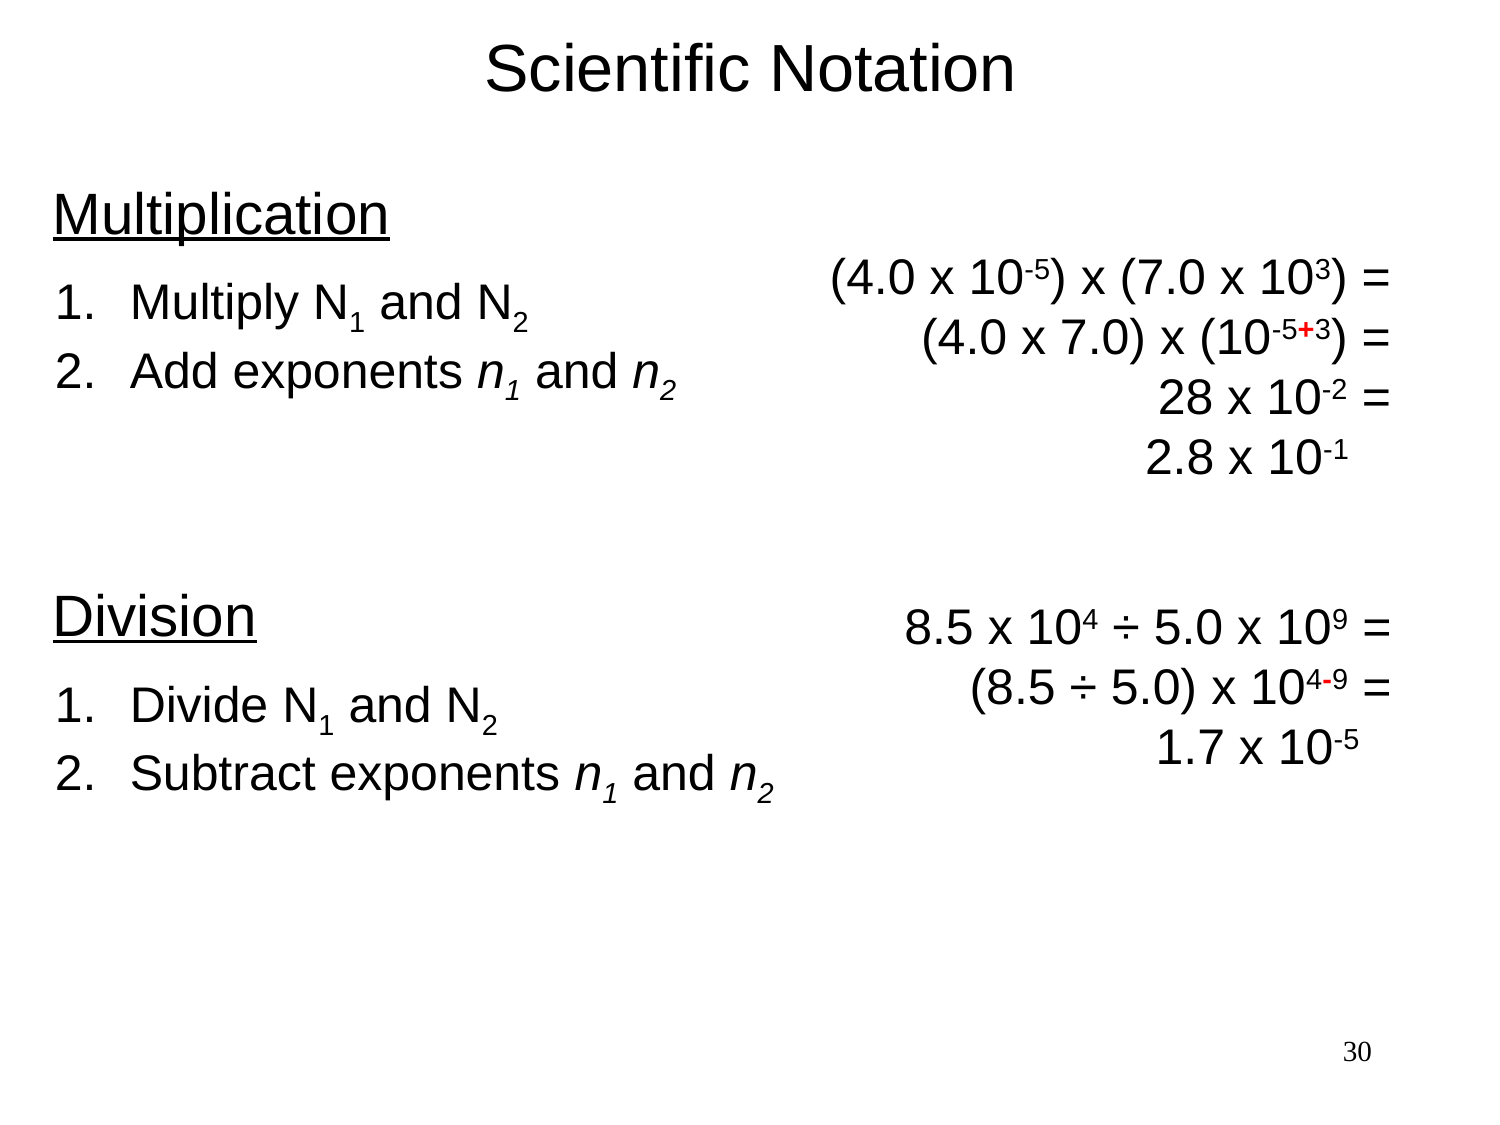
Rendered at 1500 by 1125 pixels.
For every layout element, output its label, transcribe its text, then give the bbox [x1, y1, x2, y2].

text_box Multiply N1 and N2 Add exponents n1 and n2 [40, 262, 692, 414]
text_box Scientific Notation [469, 17, 1033, 113]
slide_number 30 [1074, 1024, 1388, 1101]
text_box Division [37, 571, 273, 656]
text_box 8.5 x 104 ÷ 5.0 x 109 = (8.5 ÷ 5.0) x 104-9 = 1.7 x 10-5 [889, 587, 1407, 783]
text_box Multiplication [37, 168, 406, 254]
text_box (4.0 x 10-5) x (7.0 x 103) = (4.0 x 7.0) x (10-5+3) = 28 x 10-2 = 2.8 x 10-1 [814, 237, 1406, 493]
text_box Divide N1 and N2 Subtract exponents n1 and n2 [40, 665, 789, 817]
